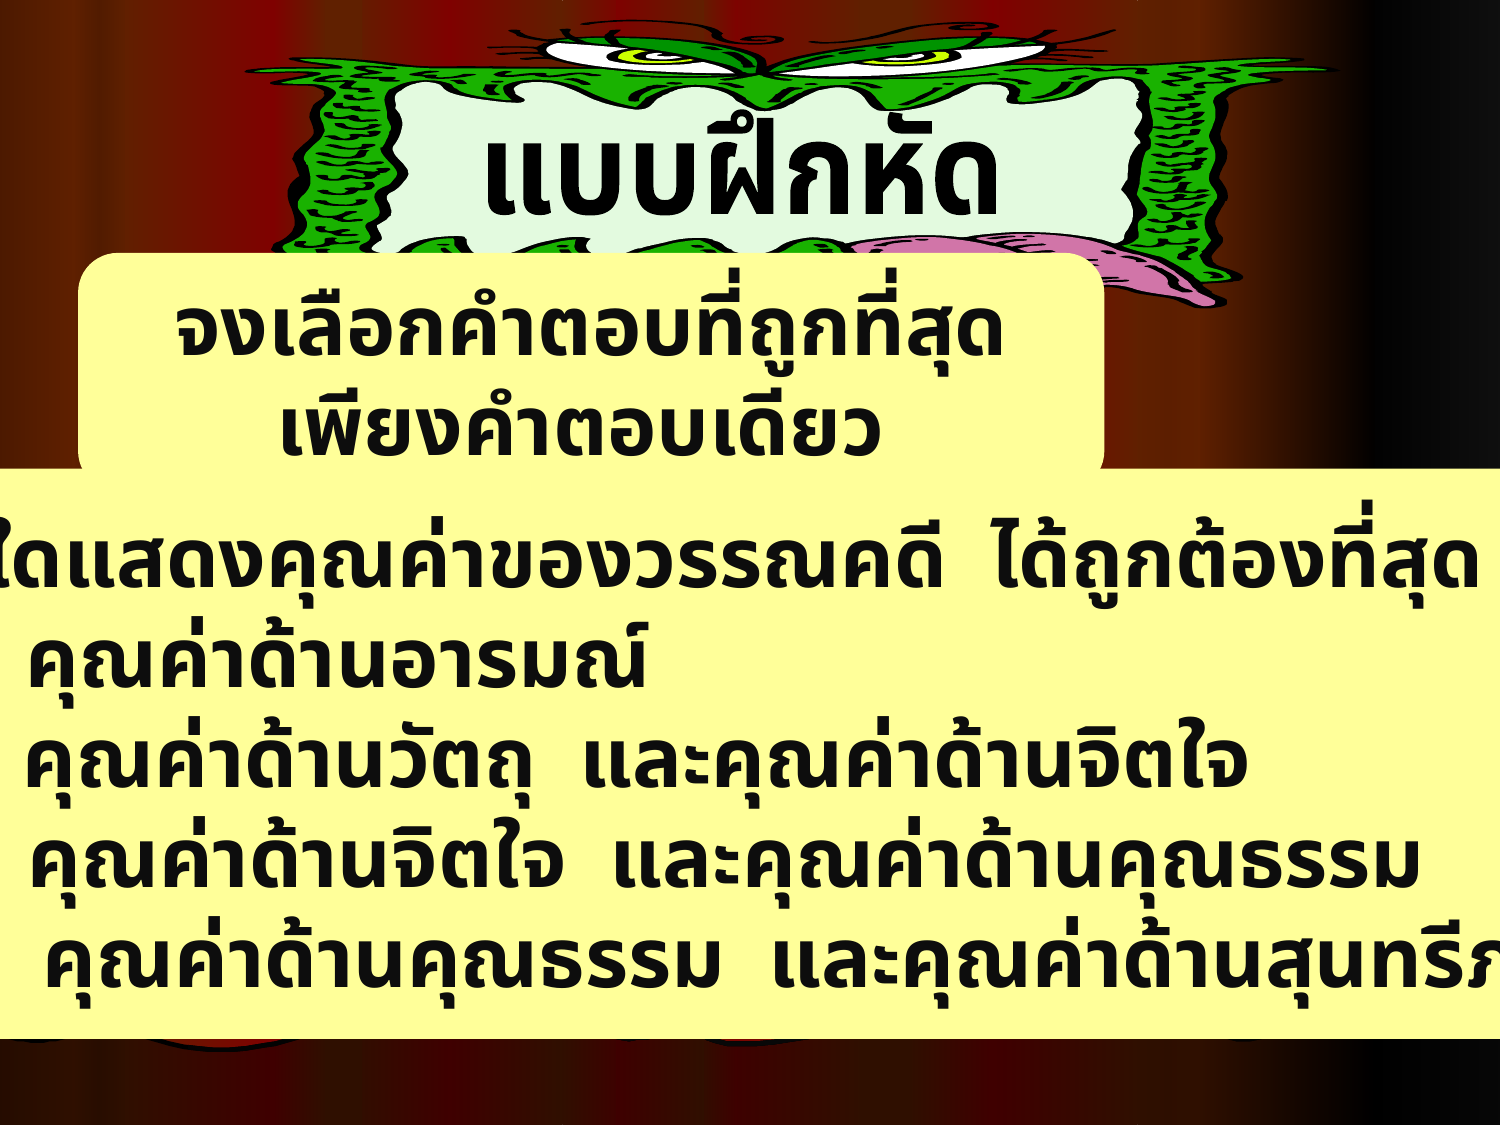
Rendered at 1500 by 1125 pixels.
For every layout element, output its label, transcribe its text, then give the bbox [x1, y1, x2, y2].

text_box ๑. ข้อใดแสดงคุณค่าของวรรณคดี ได้ถูกต้องที่สุด ก. คุณค่าด้านอารมณ์ ข. คุณค่าด้านวัตถุ และคุณค่าด้านจิตใจ ค. คุณค่าด้านจิตใจ และคุณค่าด้านคุณธรรม ง. คุณค่าด้านคุณธรรม และคุณค่าด้านสุนทรีภาพ [0, 468, 1500, 1039]
picture [241, 18, 1341, 313]
text_box จงเลือกคำตอบที่ถูกที่สุดเพียงคำตอบเดียว [78, 252, 1105, 468]
